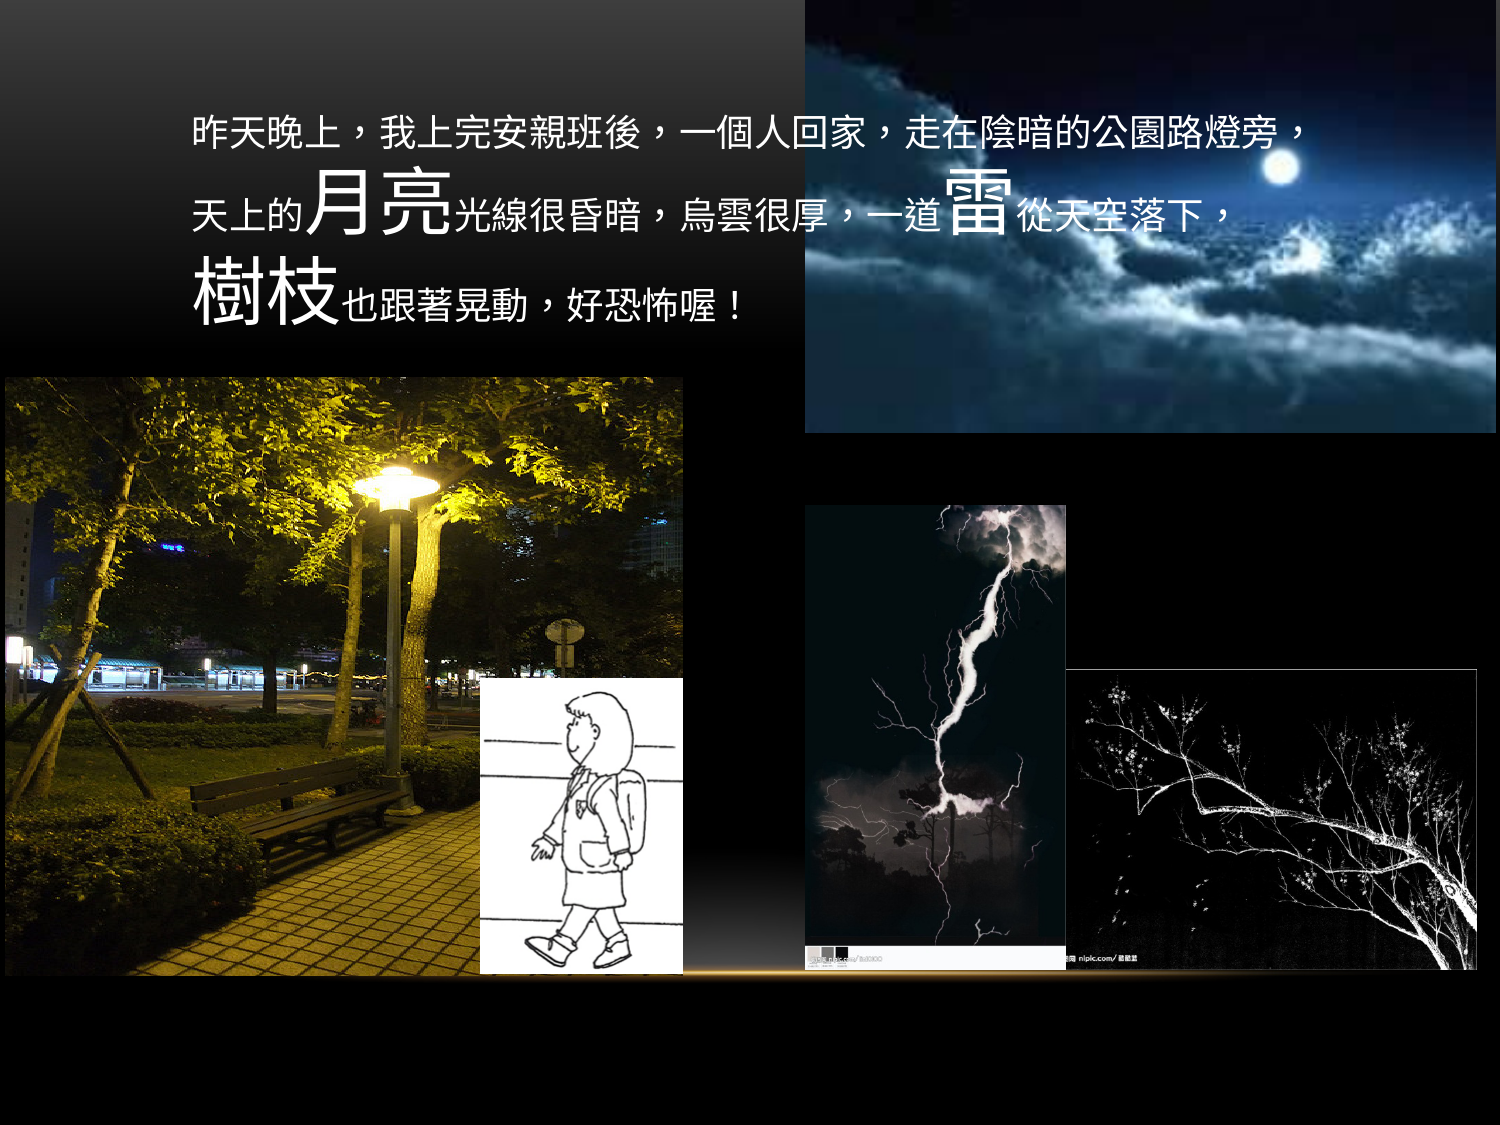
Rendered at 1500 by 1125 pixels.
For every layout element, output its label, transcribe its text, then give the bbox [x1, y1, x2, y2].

text_box 昨天晚上，我上完安親班後，一個人回家，走在陰暗的公園路燈旁， 天上的月亮光線很昏暗，烏雲很厚，一道雷從天空落下， 樹枝也跟著晃動，好恐怖喔！ [176, 101, 799, 342]
picture [0, 0, 1500, 1125]
